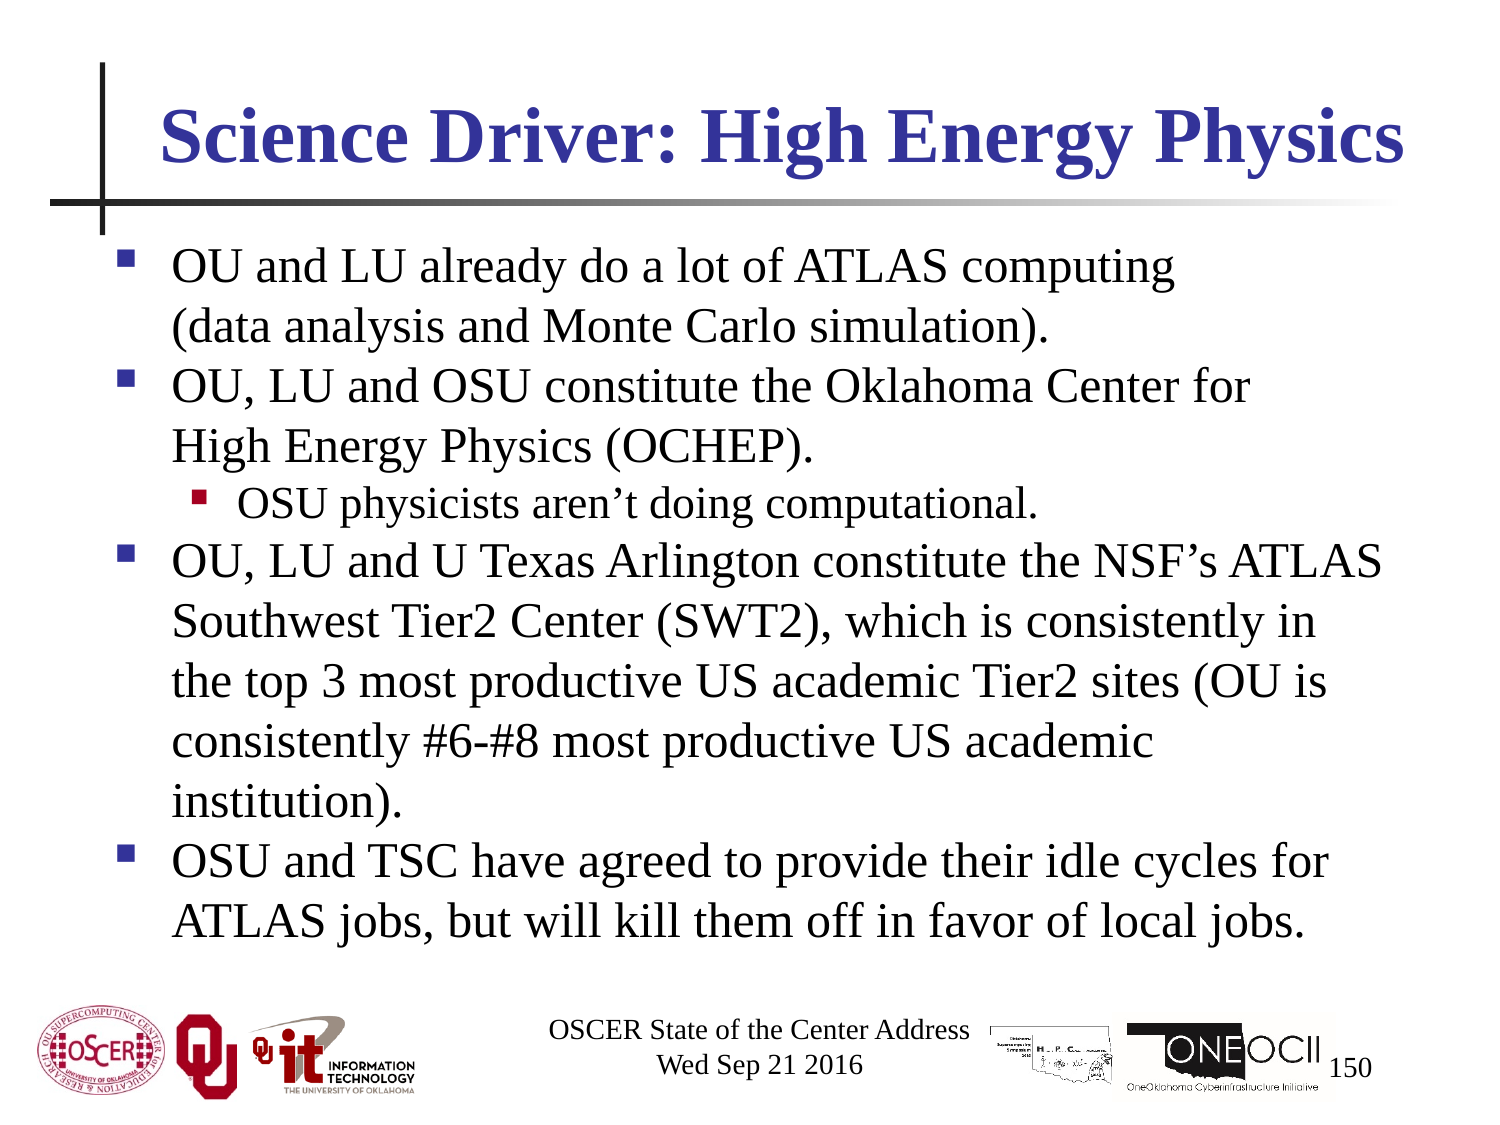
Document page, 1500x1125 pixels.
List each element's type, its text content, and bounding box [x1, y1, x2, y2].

title Science Driver: High Energy Physics [124, 74, 1442, 187]
picture [37, 1005, 165, 1095]
footer OSCER State of the Center Address Wed Sep 21 2016 [431, 1012, 1088, 1088]
list OU and LU already do a lot of ATLAS computing (data analysis and Monte Carlo simulation). OU, LU and OSU constitute the Oklahoma Center for High Energy Physics (OCHEP). OSU physicists aren’t doing computational. OU, LU and U Texas Arlington constitute the NSF’s ATLAS Southwest Tier2 Center (SWT2), which is consistently in the top 3 most productive US academic Tier2 sites (OU is consistently #6-#8 most productive US academic institution). OSU and TSC have agreed to provide their idle cycles for ATLAS jobs, but will kill them off in favor of local jobs. [99, 224, 1401, 988]
picture [174, 1005, 425, 1104]
slide_number 150 [1174, 1015, 1388, 1091]
picture [1088, 1012, 1336, 1102]
